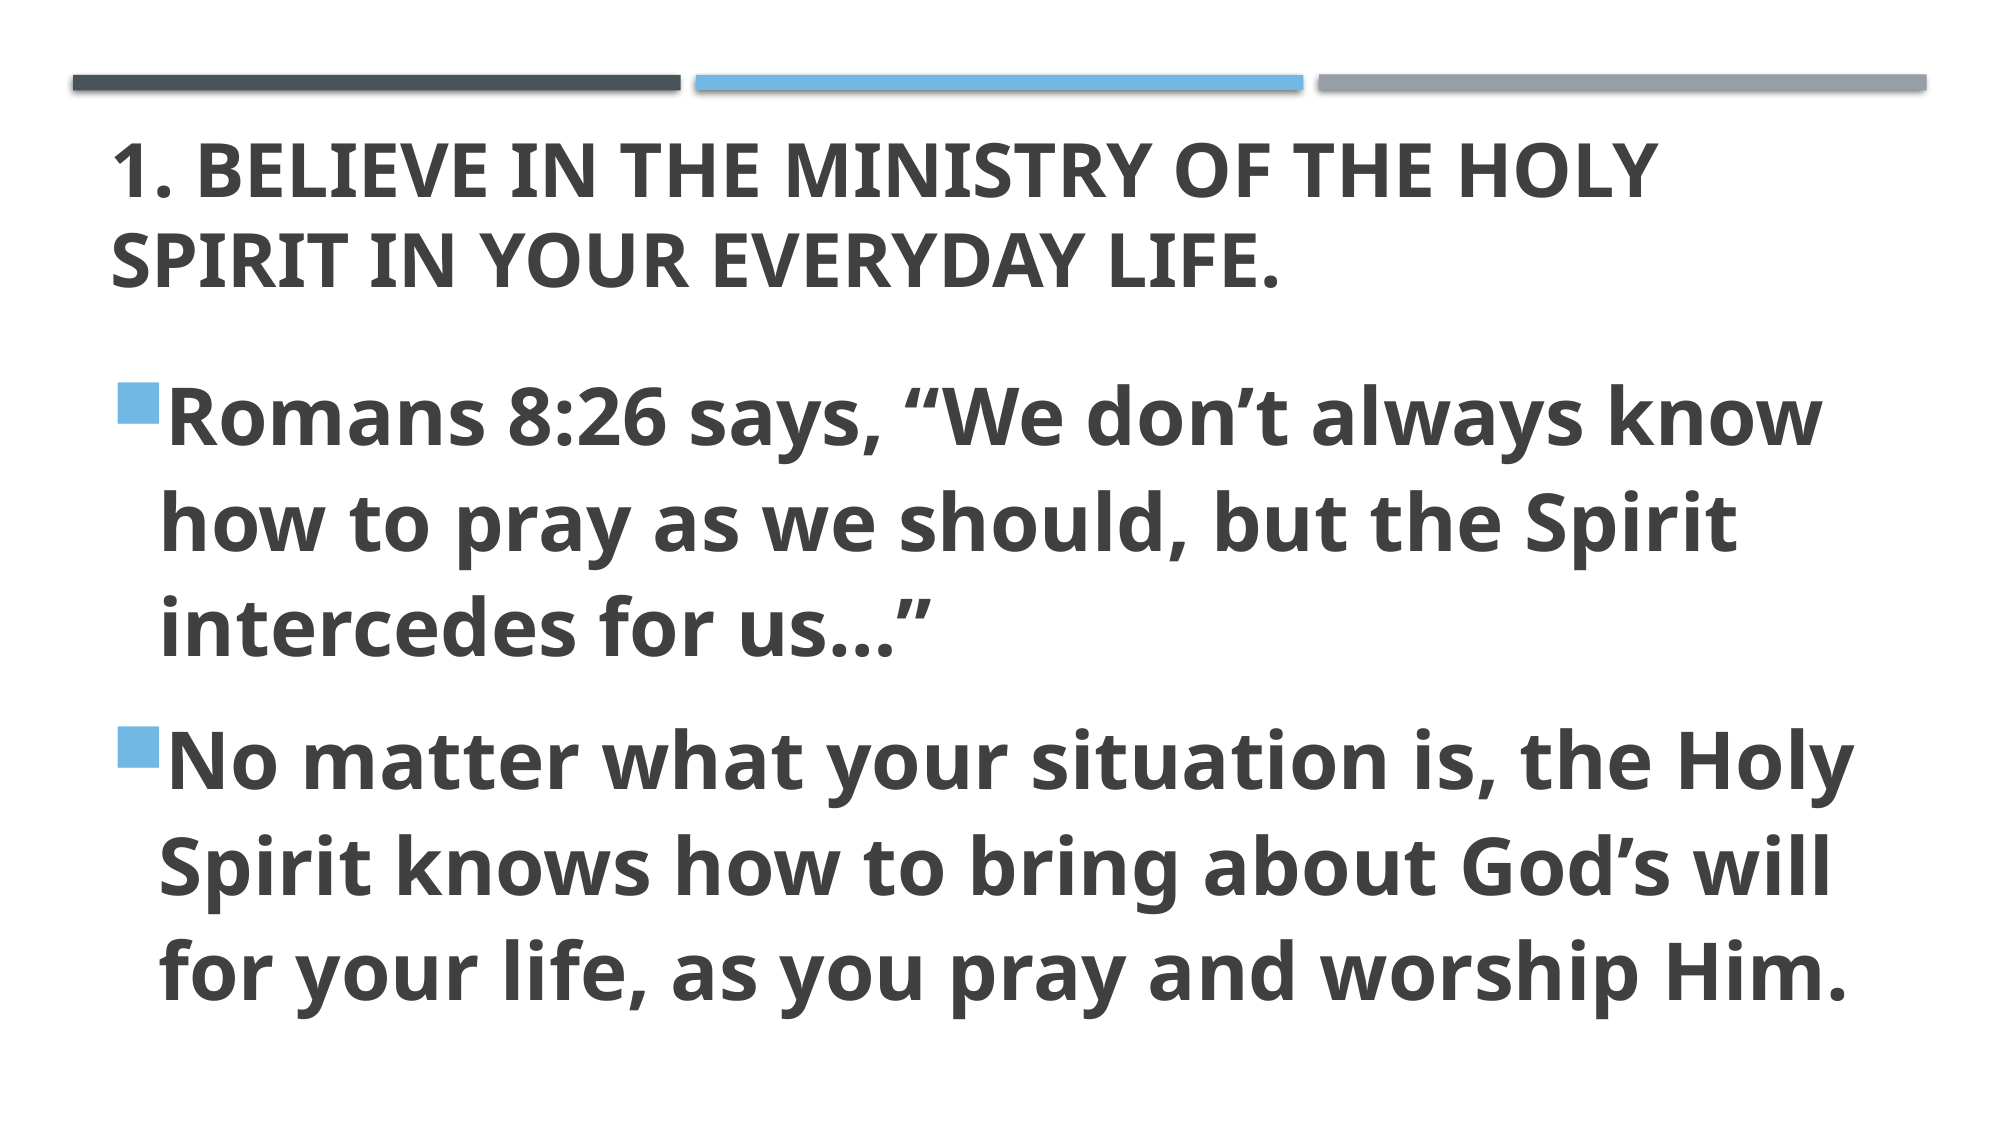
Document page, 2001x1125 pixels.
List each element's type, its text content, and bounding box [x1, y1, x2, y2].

list Romans 8:26 says, “We don’t always know how to pray as we should, but the Spirit intercedes for us…” No matter what your situation is, the Holy Spirit knows how to bring about God’s will for your life, as you pray and worship Him. [95, 333, 1905, 1040]
title 1. Believe in the ministry of the Holy Spirit in your everyday life. [95, 115, 1905, 311]
